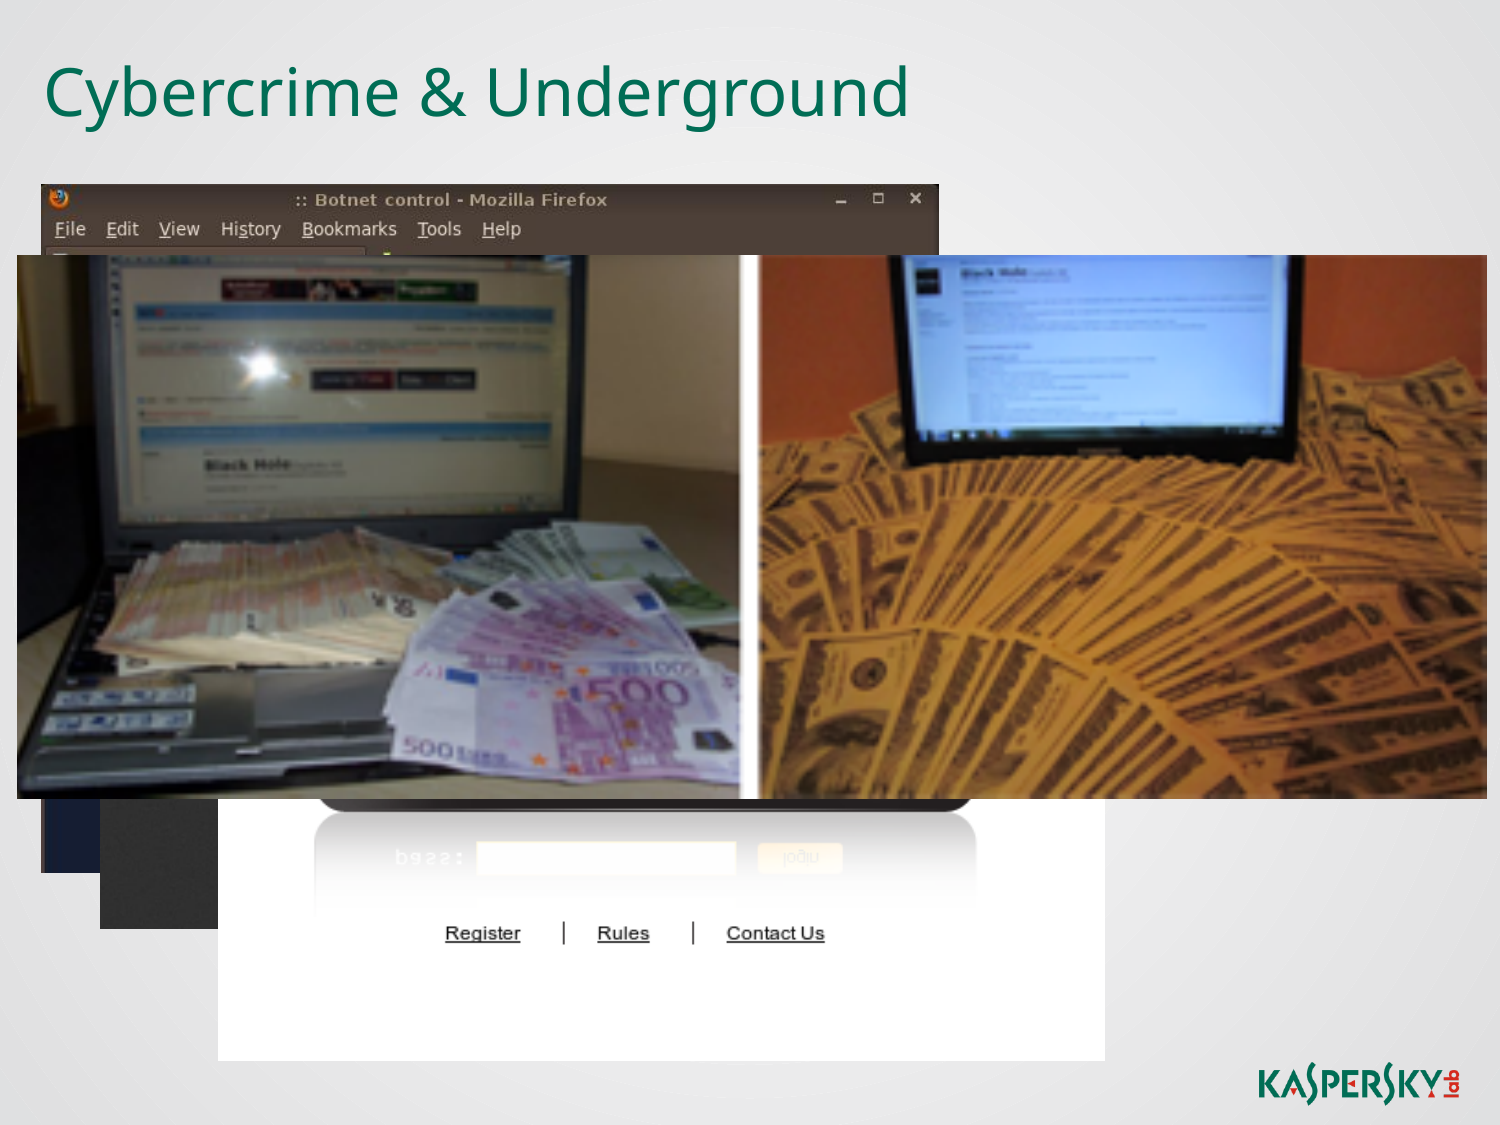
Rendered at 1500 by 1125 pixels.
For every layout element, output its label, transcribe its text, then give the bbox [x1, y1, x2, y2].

title Cybercrime & Underground [43, 26, 1457, 153]
picture [1232, 1042, 1486, 1125]
picture [17, 184, 1487, 1062]
